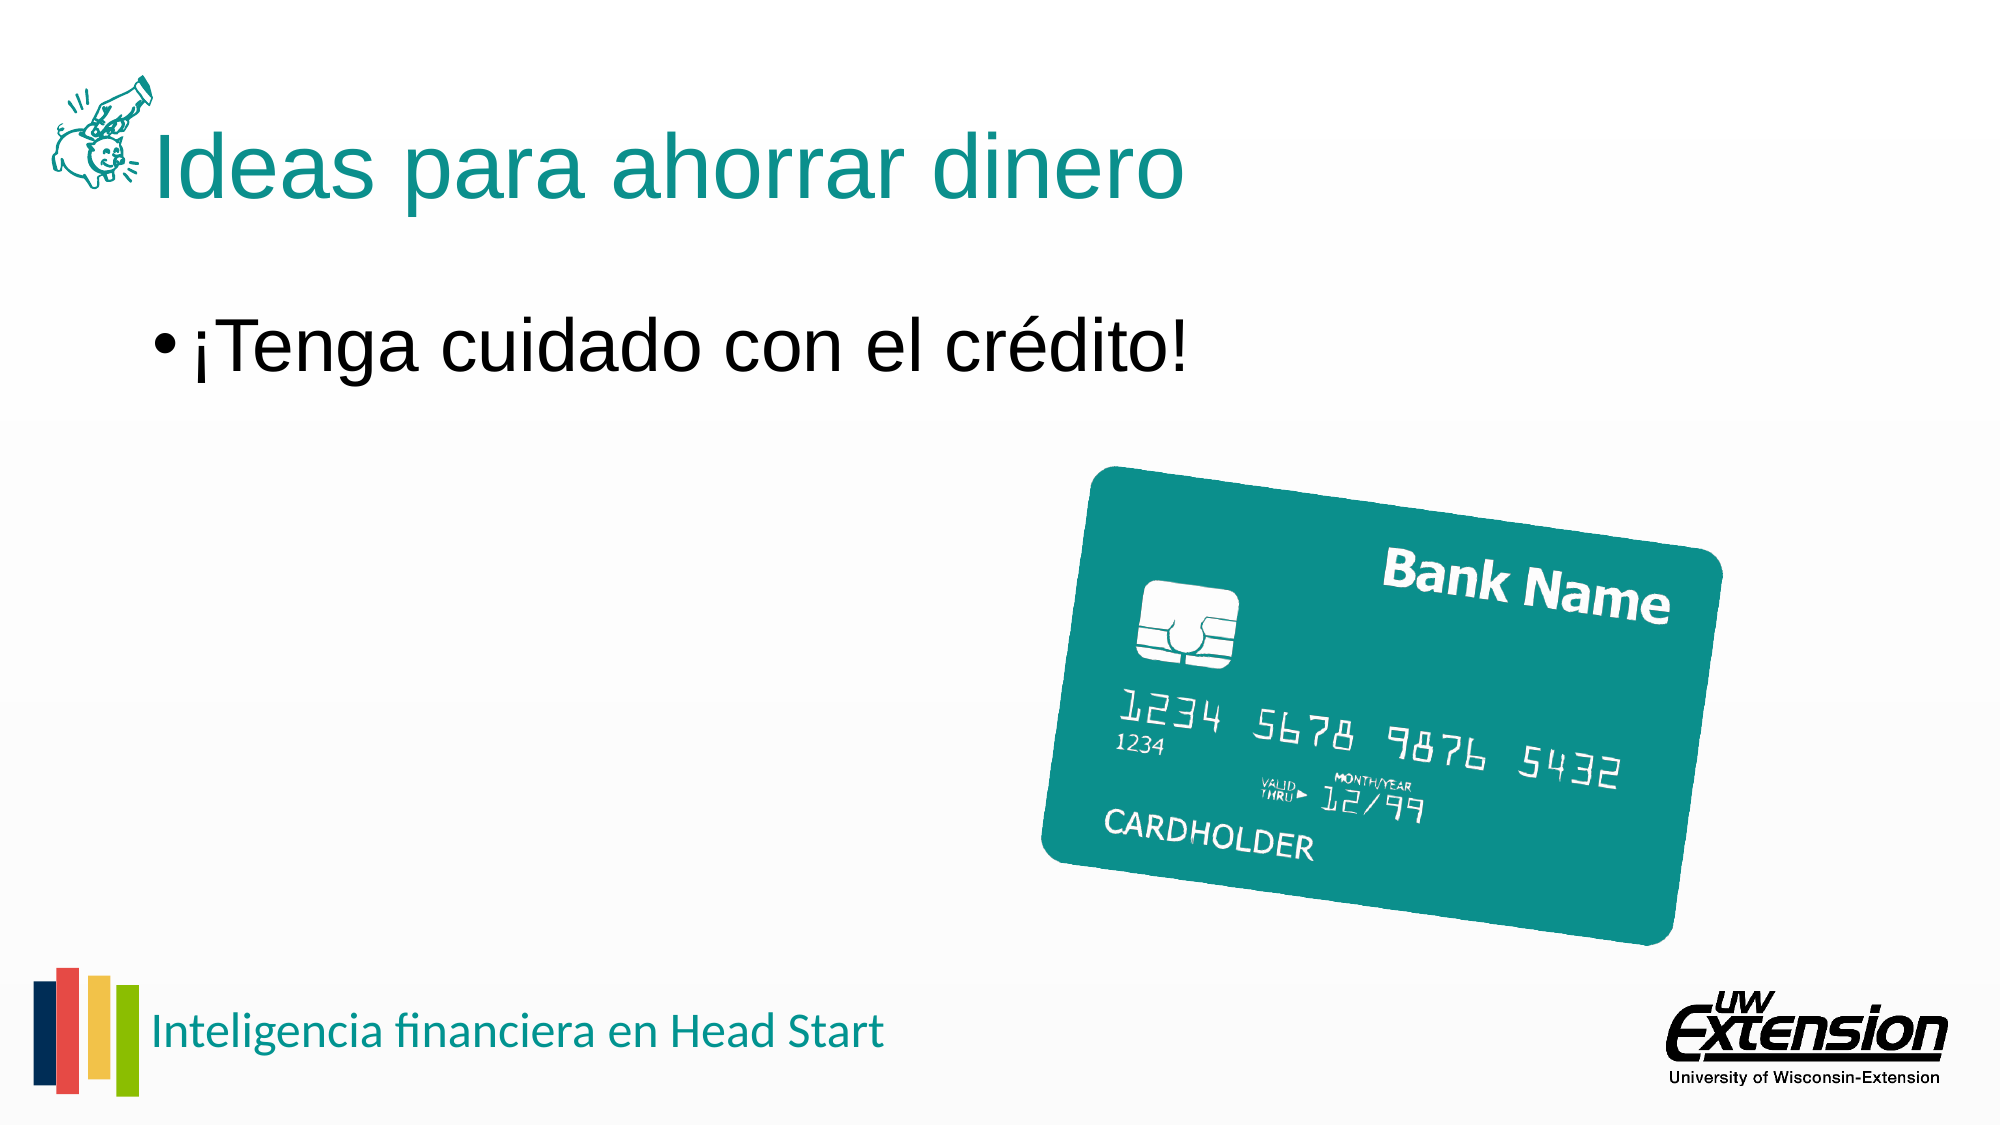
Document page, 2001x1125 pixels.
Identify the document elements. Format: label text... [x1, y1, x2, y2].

list ¡Tenga cuidado con el crédito! [137, 299, 1863, 1014]
title Ideas para ahorrar dinero [137, 59, 1863, 278]
picture [1039, 463, 1725, 948]
picture [1666, 991, 1948, 1086]
